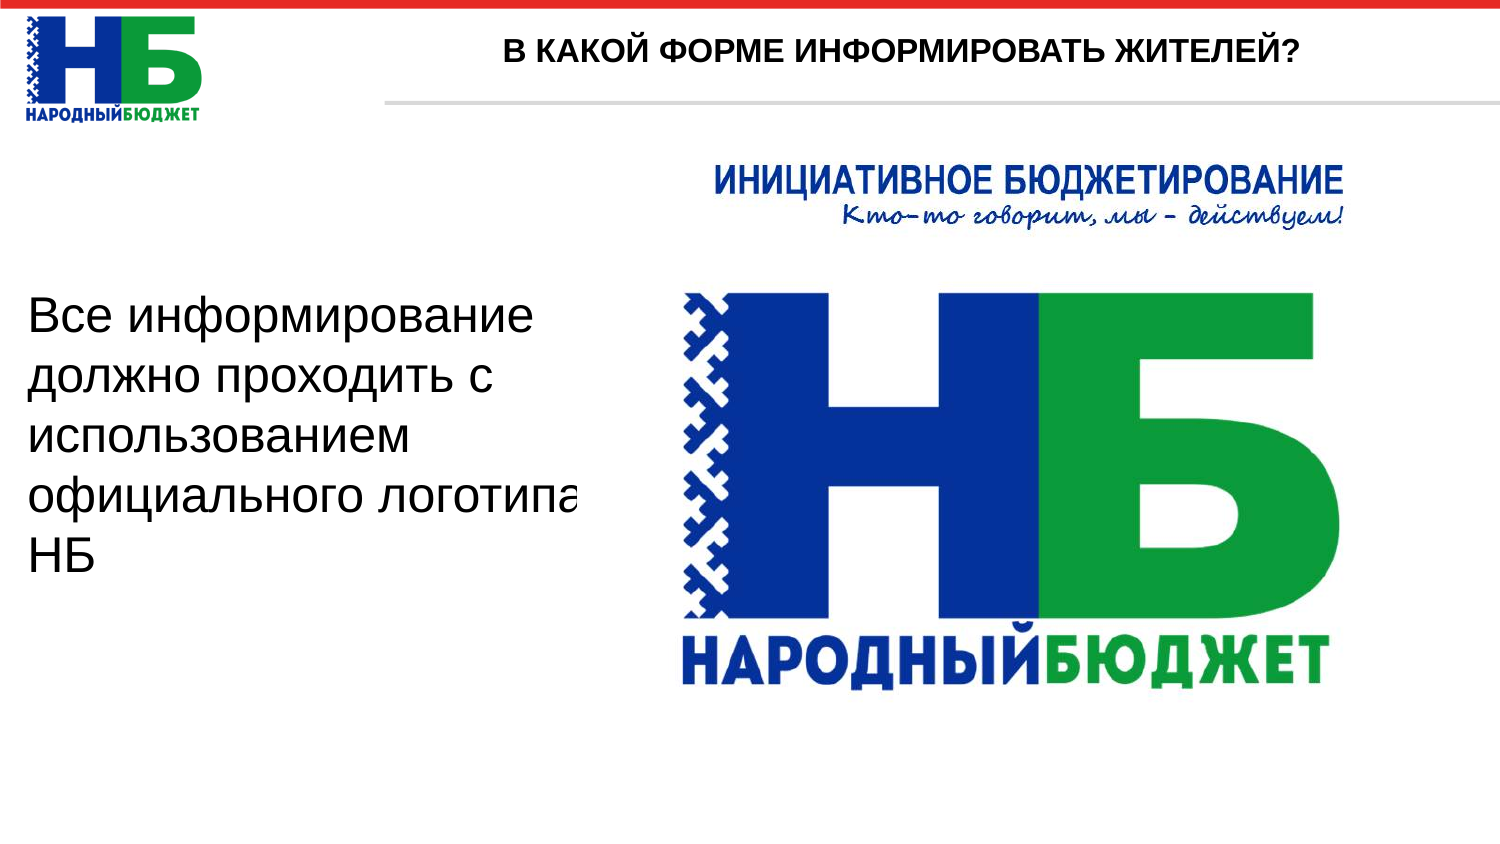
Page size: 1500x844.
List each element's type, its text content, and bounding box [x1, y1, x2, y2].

picture [18, 4, 217, 132]
picture [577, 131, 1478, 807]
text_box Все информирование должно проходить с использованием официального логотипа НБ [12, 274, 577, 596]
text_box В какой форме информировать жителей? [326, 26, 1478, 82]
